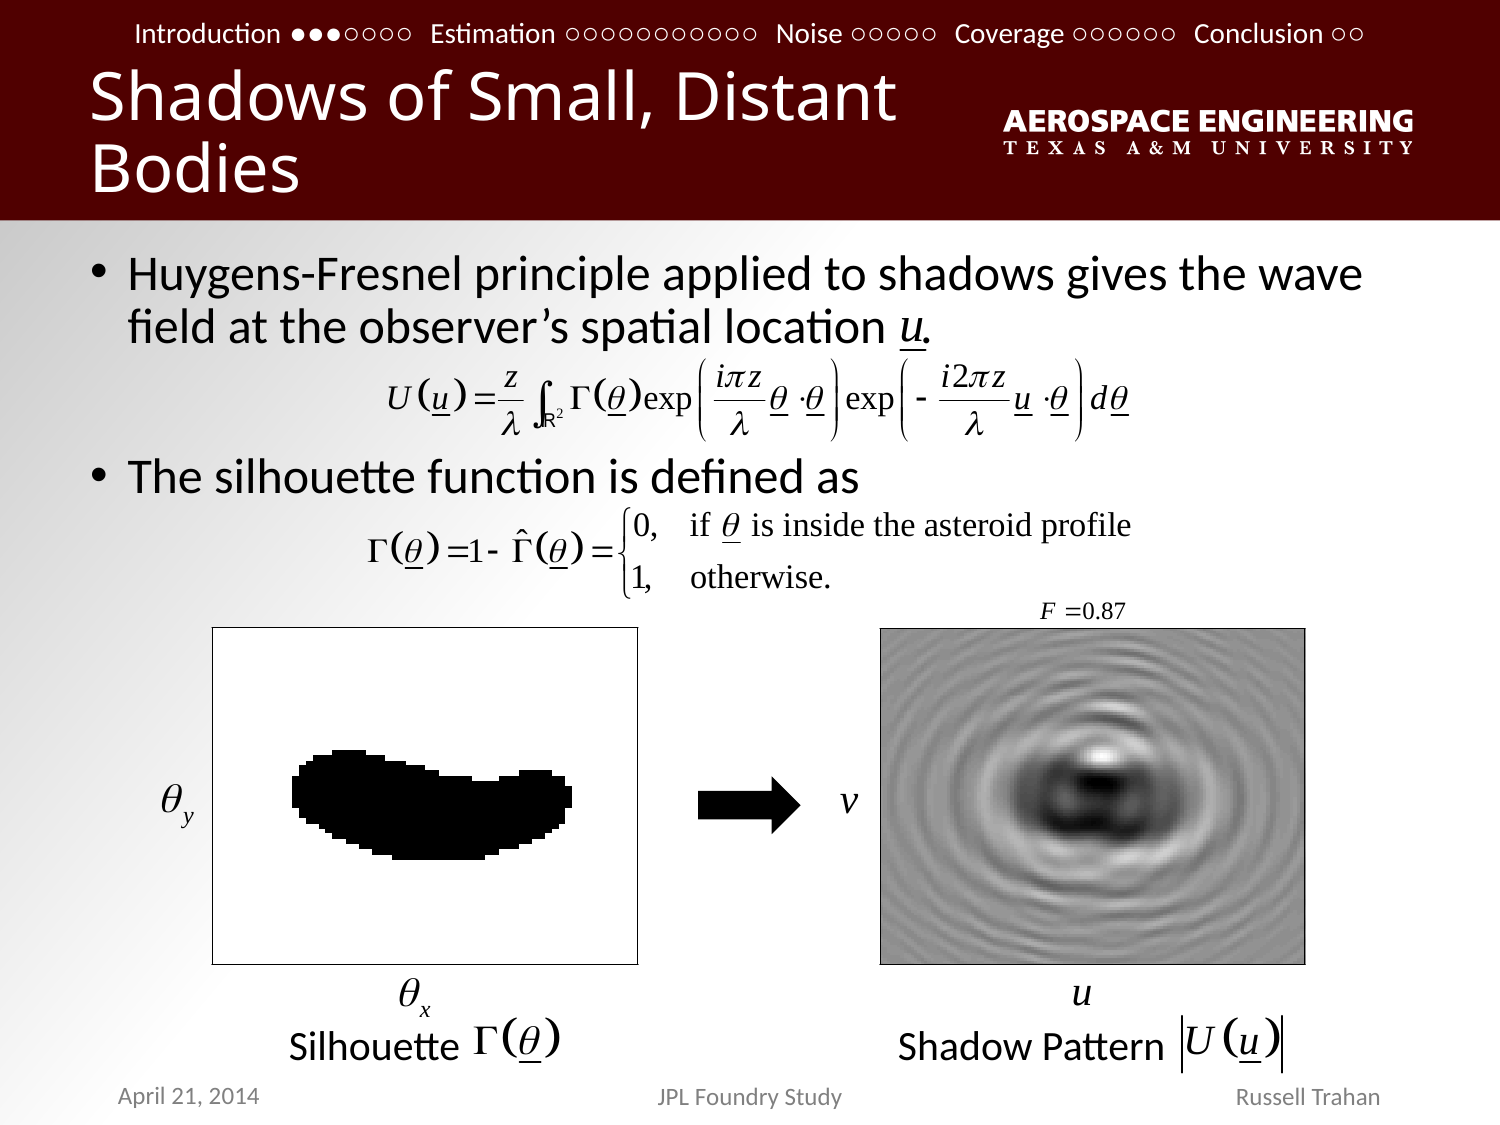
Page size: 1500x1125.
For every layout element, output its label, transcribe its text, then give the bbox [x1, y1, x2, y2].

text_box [386, 354, 1132, 447]
picture [140, 597, 690, 1010]
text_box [268, 1011, 562, 1078]
picture [1004, 91, 1413, 171]
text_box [1035, 596, 1132, 626]
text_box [879, 1010, 1288, 1078]
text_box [896, 314, 930, 356]
list Introduction ●●●○○○○ Estimation ○○○○○○○○○○○ Noise ○○○○○ Coverage ○○○○○○ Conclusion ○○ [75, 18, 1425, 49]
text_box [364, 504, 1136, 603]
text_box [698, 776, 801, 835]
picture [808, 597, 1358, 1010]
title Shadows of Small, Distant Bodies [75, 49, 1004, 221]
list Huygens-Fresnel principle applied to shadows gives the wave field at the observer’s spatial location . The silhouette function is defined as [75, 239, 1425, 1014]
